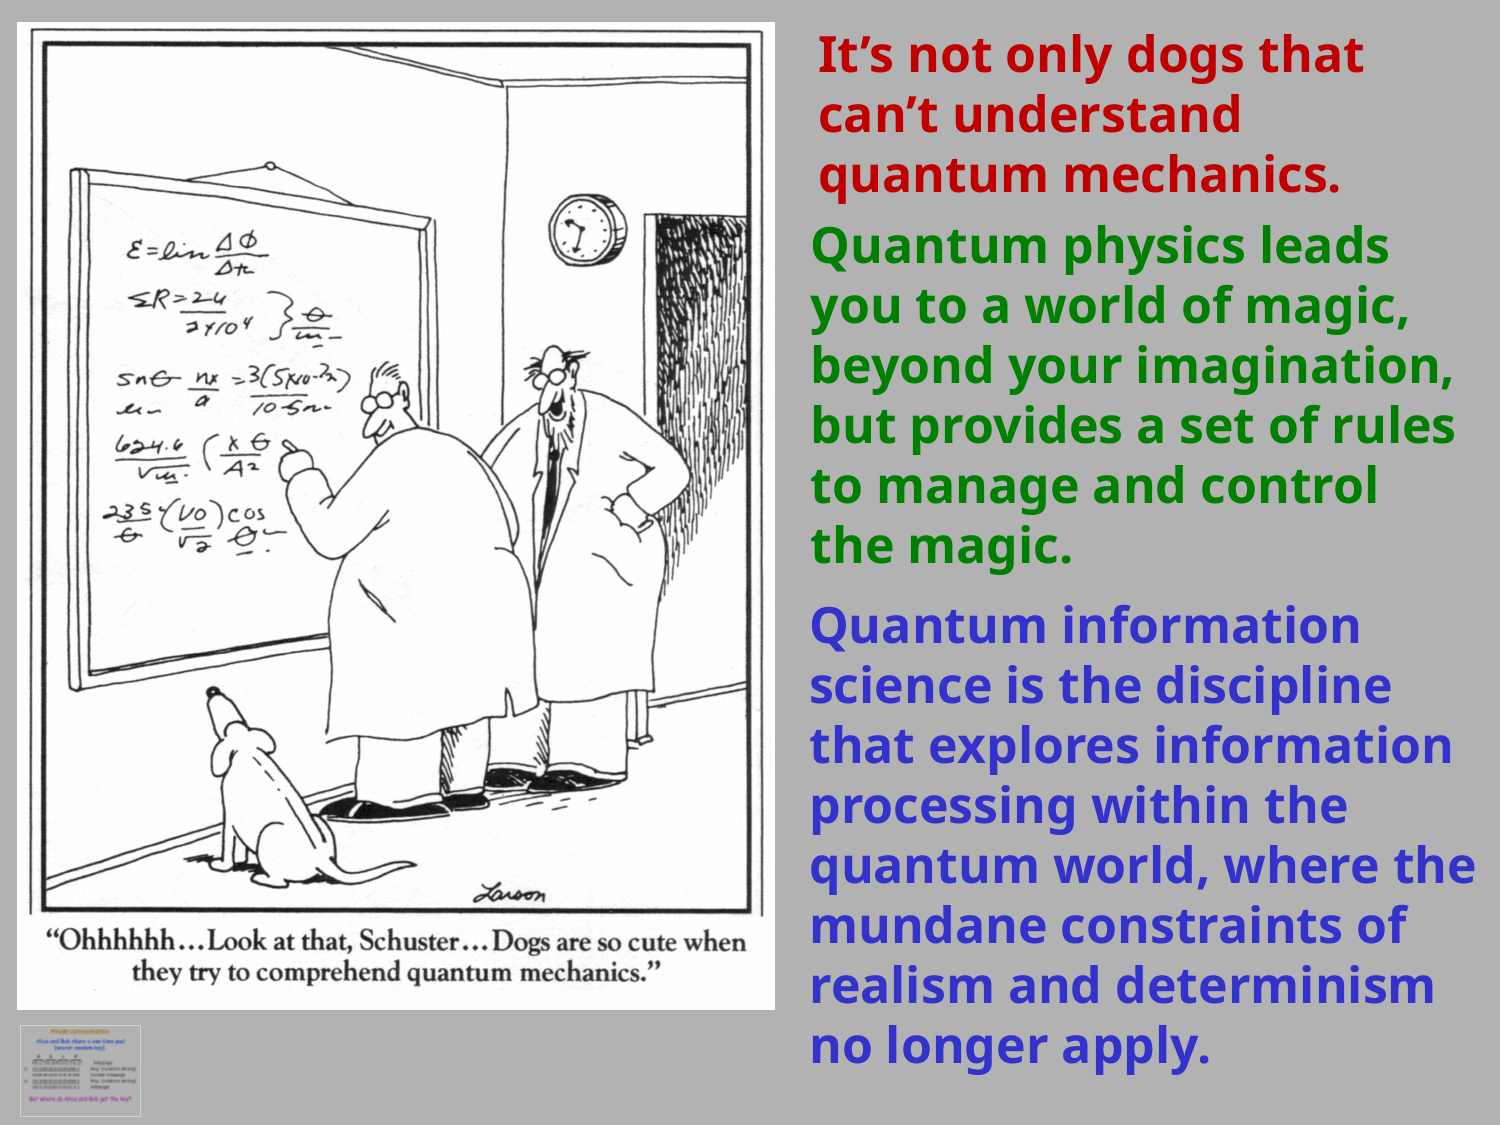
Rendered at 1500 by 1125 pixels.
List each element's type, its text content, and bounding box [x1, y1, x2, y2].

picture [21, 1026, 140, 1116]
picture [17, 21, 776, 1010]
text_box Quantum physics leads you to a world of magic, beyond your imagination, but provides a set of rules to manage and control the magic. [796, 206, 1492, 582]
text_box It’s not only dogs that can’t understand quantum mechanics. [803, 14, 1492, 206]
text_box Quantum information science is the discipline that explores information processing within the quantum world, where the mundane constraints of realism and determinism no longer apply. [794, 585, 1500, 1081]
